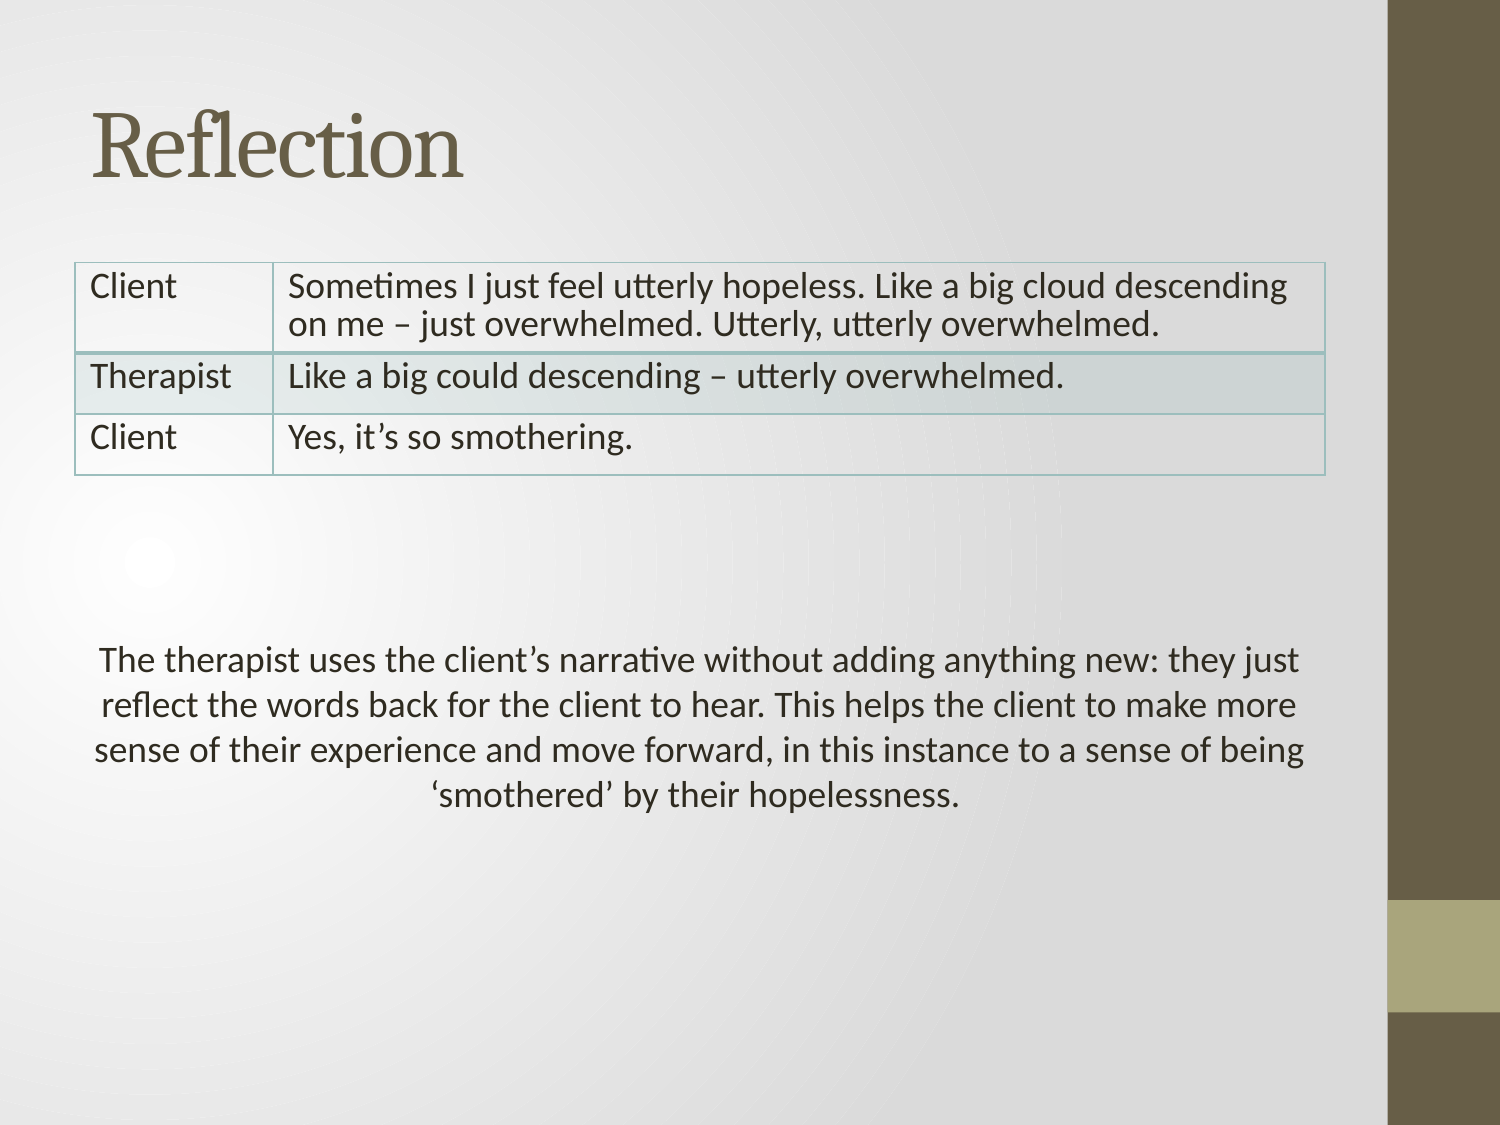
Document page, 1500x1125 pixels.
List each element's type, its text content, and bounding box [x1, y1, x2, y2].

table_header Client [76, 263, 272, 351]
table_cell Yes, it’s so smothering. [274, 415, 1324, 474]
table_cell Client [76, 415, 272, 474]
table_cell Therapist [76, 355, 272, 413]
table_cell Like a big could descending – utterly overwhelmed. [274, 355, 1324, 413]
text_box The therapist uses the client’s narrative without adding anything new: they just reflect the words back for the client to hear. This helps the client to make more sense of their experience and move forward, in this instance to a sense of being ‘smothered’ by their hopelessness. [75, 627, 1325, 823]
title Reflection [75, 45, 1325, 233]
table_header Sometimes I just feel utterly hopeless. Like a big cloud descending on me – just overwhelmed. Utterly, utterly overwhelmed. [274, 263, 1324, 351]
